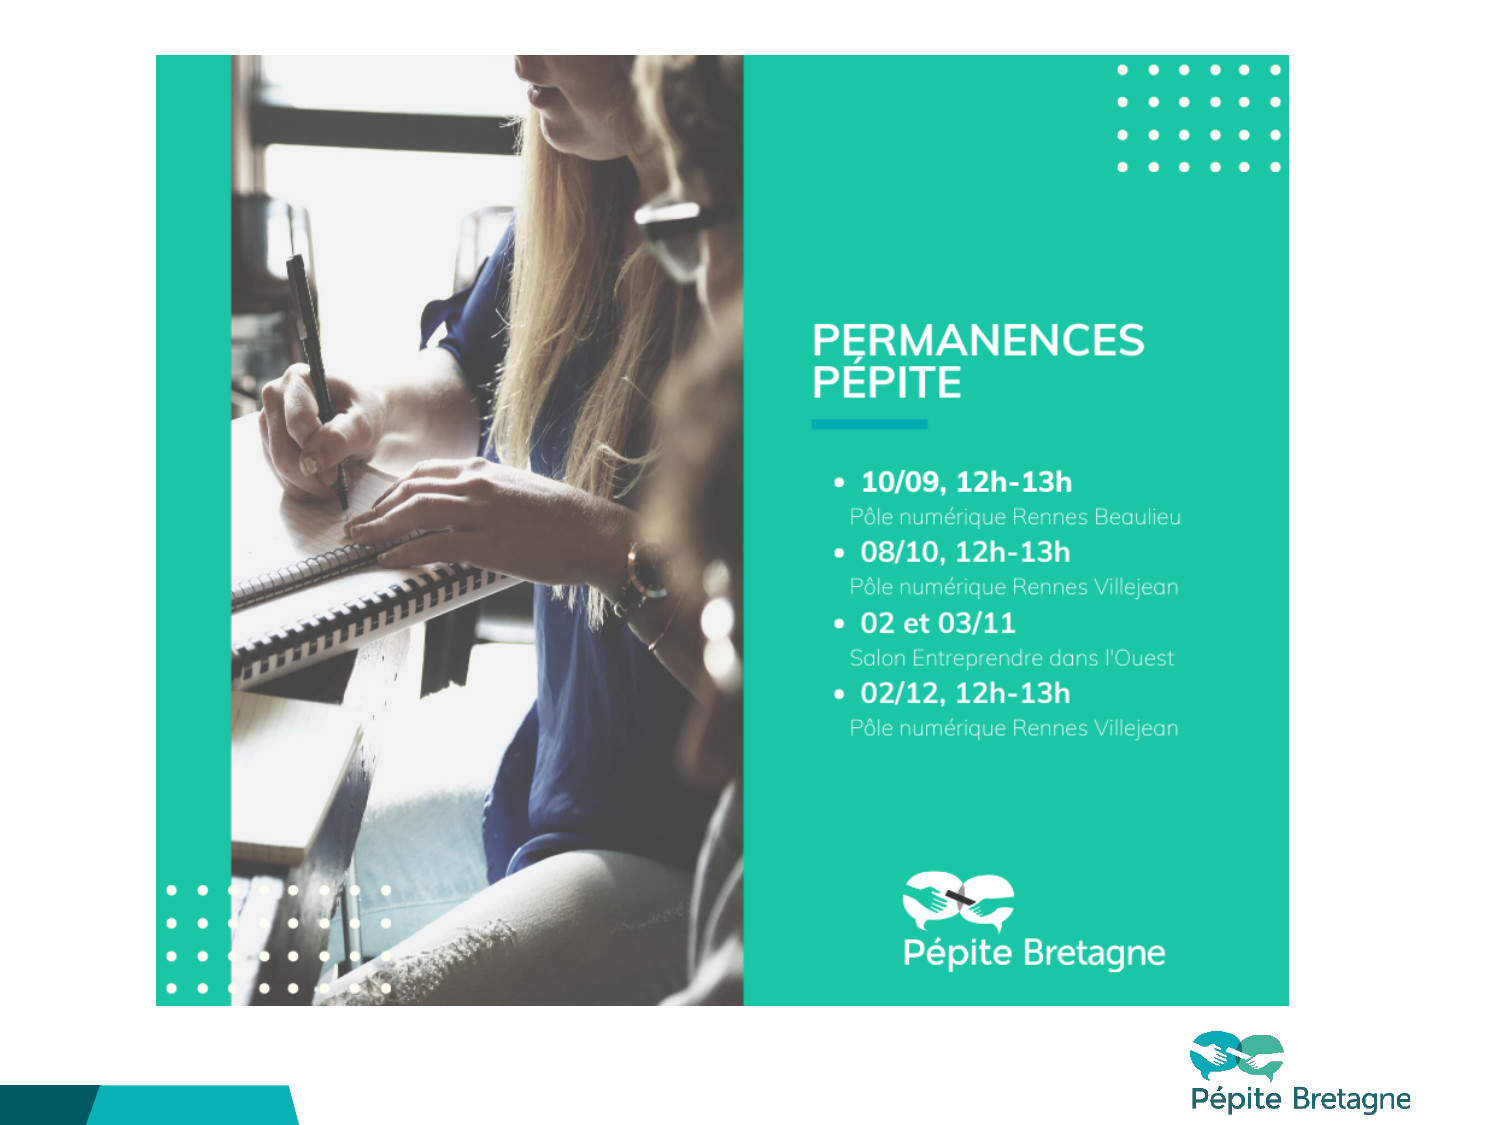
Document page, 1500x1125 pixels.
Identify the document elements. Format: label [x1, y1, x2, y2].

list [156, 55, 1289, 1006]
picture [1190, 1031, 1411, 1115]
